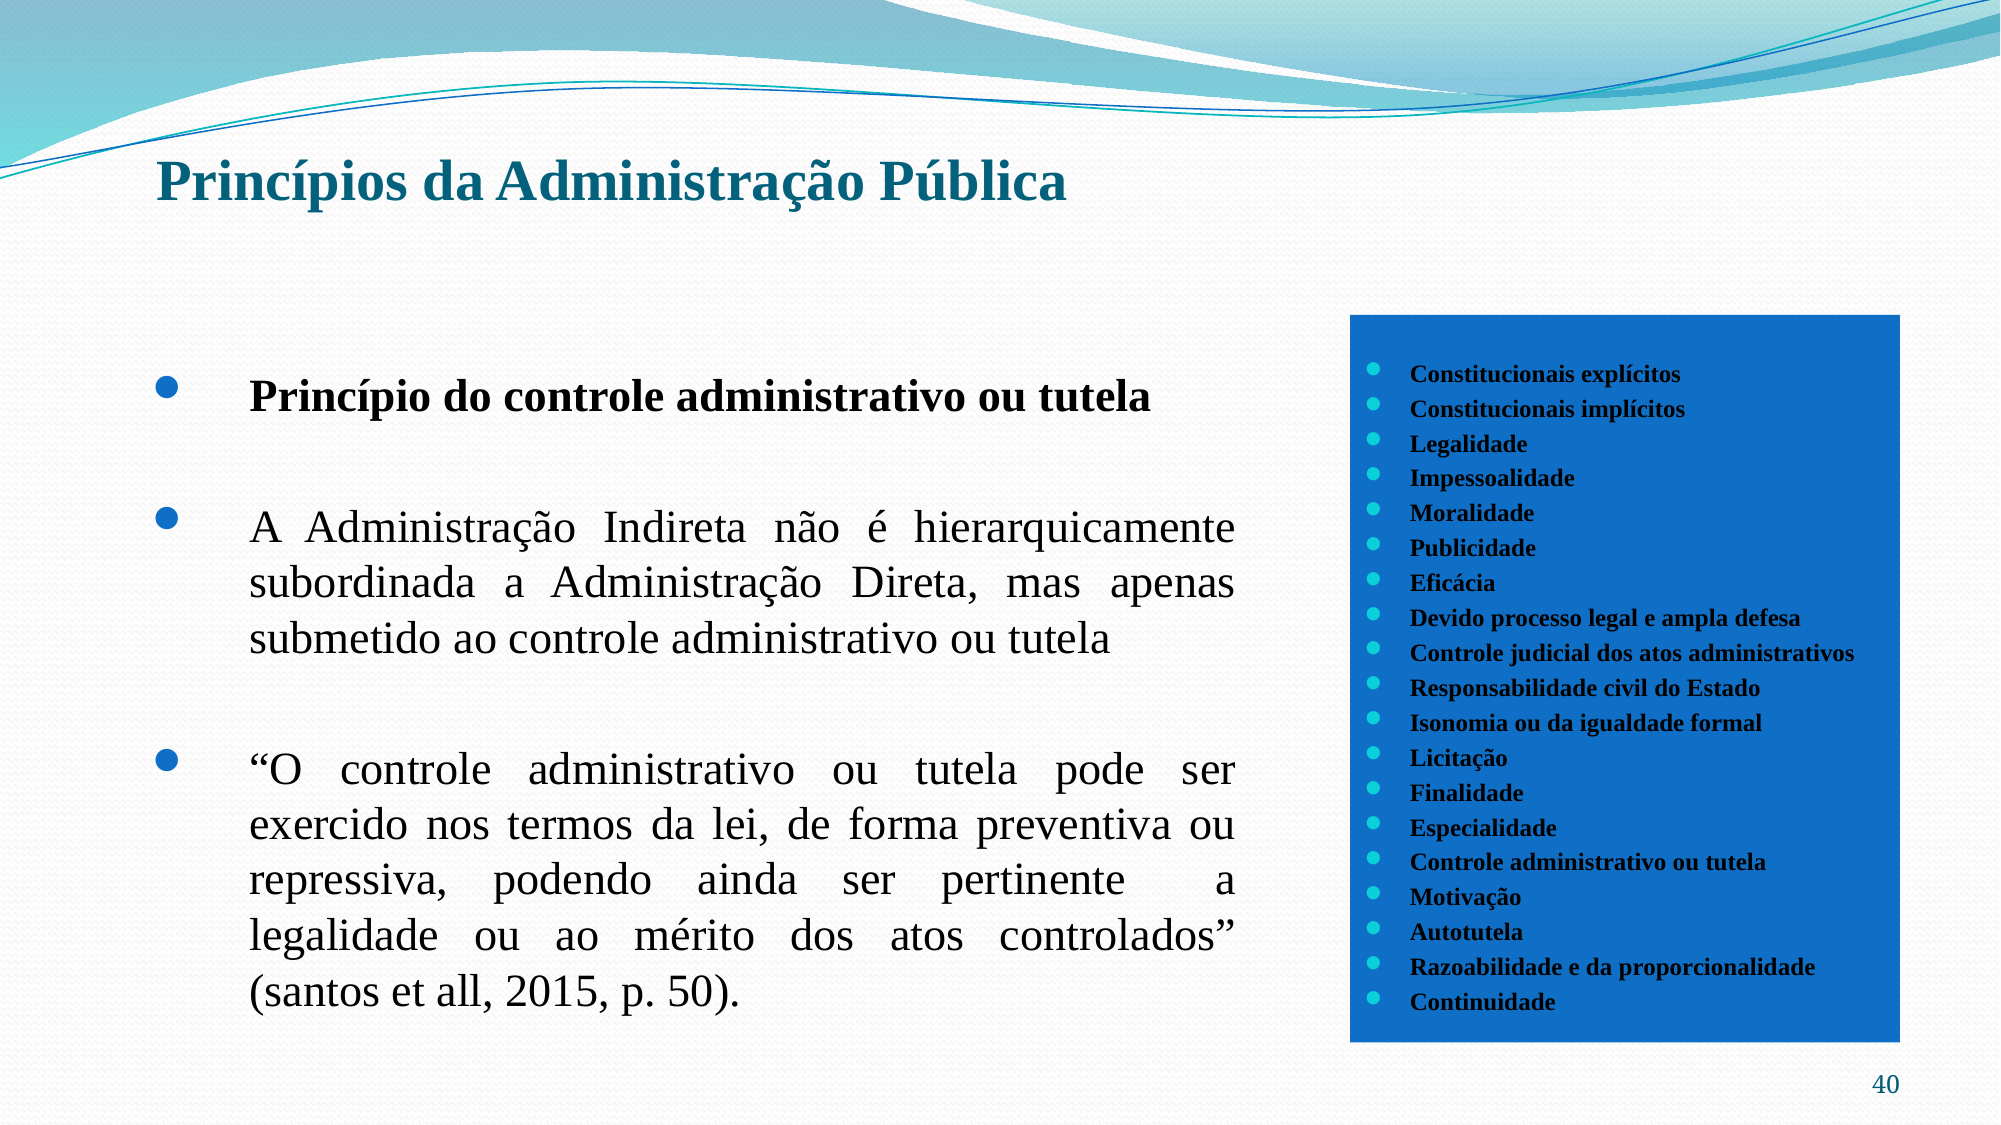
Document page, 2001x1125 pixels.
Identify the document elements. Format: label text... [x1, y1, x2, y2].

title Princípios da Administração Pública [156, 115, 1900, 212]
slide_number 40 [1733, 1043, 1900, 1103]
list Princípio do controle administrativo ou tutela A Administração Indireta não é hierarquicamente subordinada a Administração Direta, mas apenas submetido ao controle administrativo ou tutela “O controle administrativo ou tutela pode ser exercido nos termos da lei, de forma preventiva ou repressiva, podendo ainda ser pertinente a legalidade ou ao mérito dos atos controlados” (santos et all, 2015, p. 50). [137, 224, 1252, 1036]
text_box Constitucionais explícitos Constitucionais implícitos Legalidade Impessoalidade Moralidade Publicidade Eficácia Devido processo legal e ampla defesa Controle judicial dos atos administrativos Responsabilidade civil do Estado Isonomia ou da igualdade formal Licitação Finalidade Especialidade Controle administrativo ou tutela Motivação Autotutela Razoabilidade e da proporcionalidade Continuidade [1350, 314, 1900, 1043]
